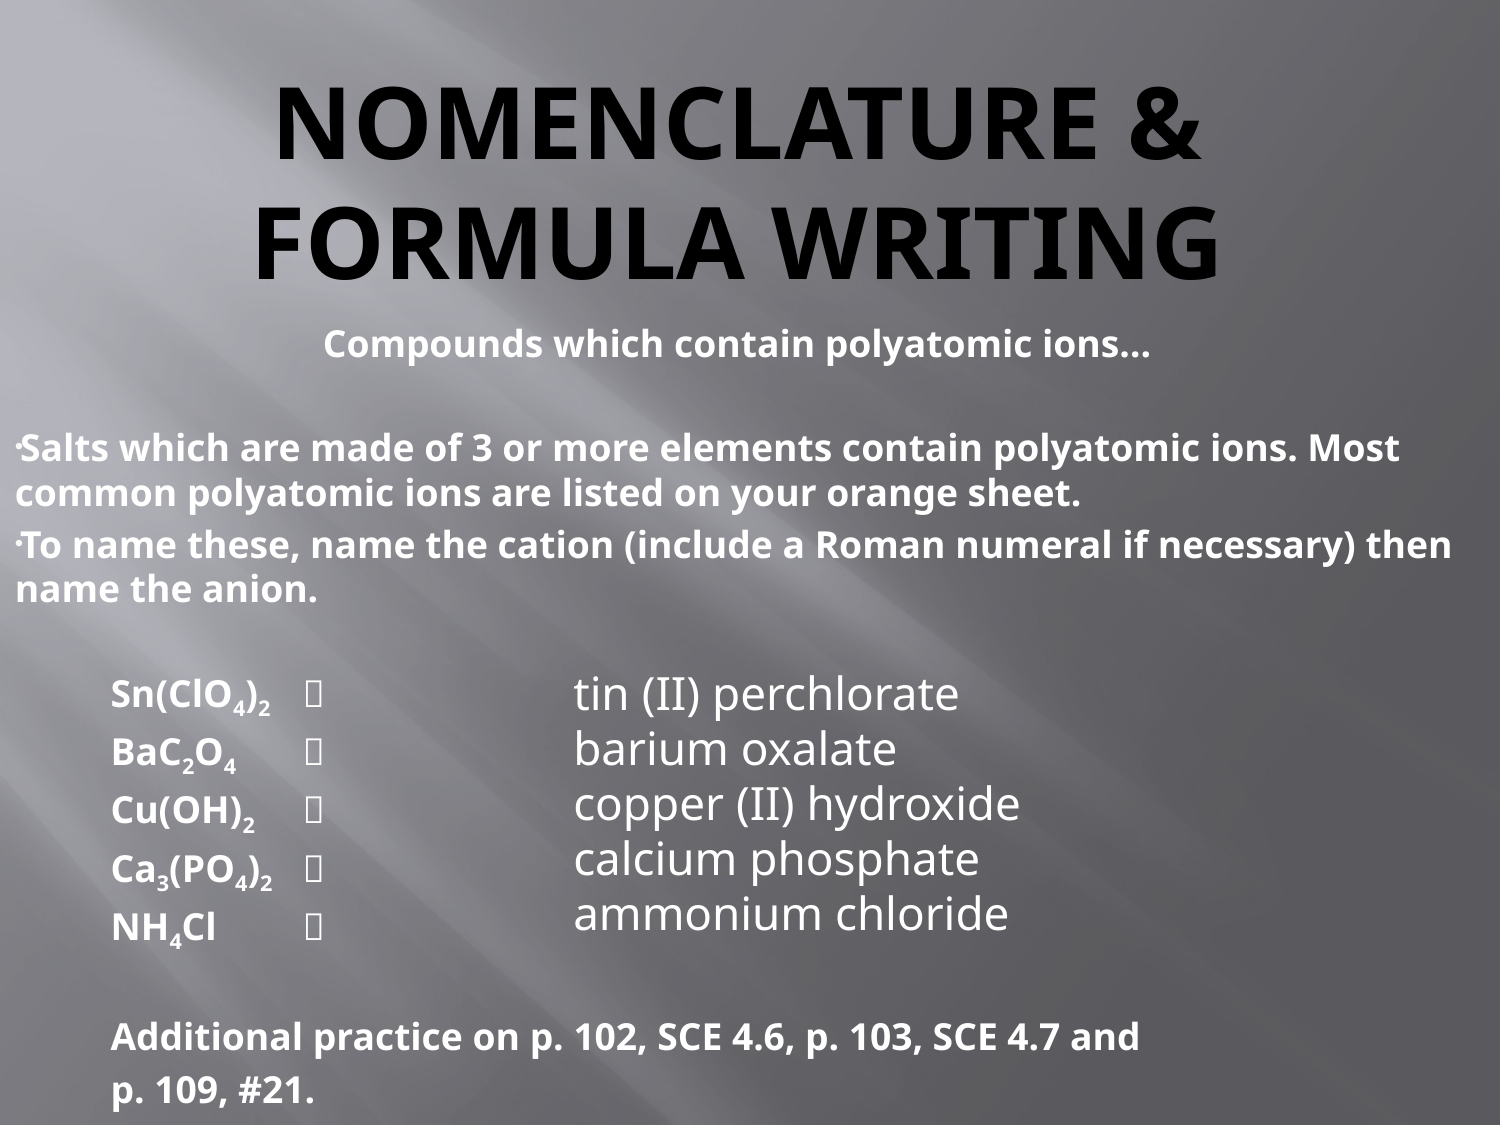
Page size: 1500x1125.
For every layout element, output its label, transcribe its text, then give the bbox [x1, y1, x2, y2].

title Nomenclature & Formula Writing [62, 0, 1413, 300]
subtitle Compounds which contain polyatomic ions… Salts which are made of 3 or more elements contain polyatomic ions. Most common polyatomic ions are listed on your orange sheet. To name these, name the cation (include a Roman numeral if necessary) then name the anion. Sn(ClO4)2  BaC2O4  Cu(OH)2  Ca3(PO4)2  NH4Cl  Additional practice on p. 102, SCE 4.6, p. 103, SCE 4.7 and p. 109, #21. [0, 312, 1475, 1125]
text_box tin (II) perchlorate barium oxalate copper (II) hydroxide calcium phosphate ammonium chloride [558, 657, 1037, 947]
